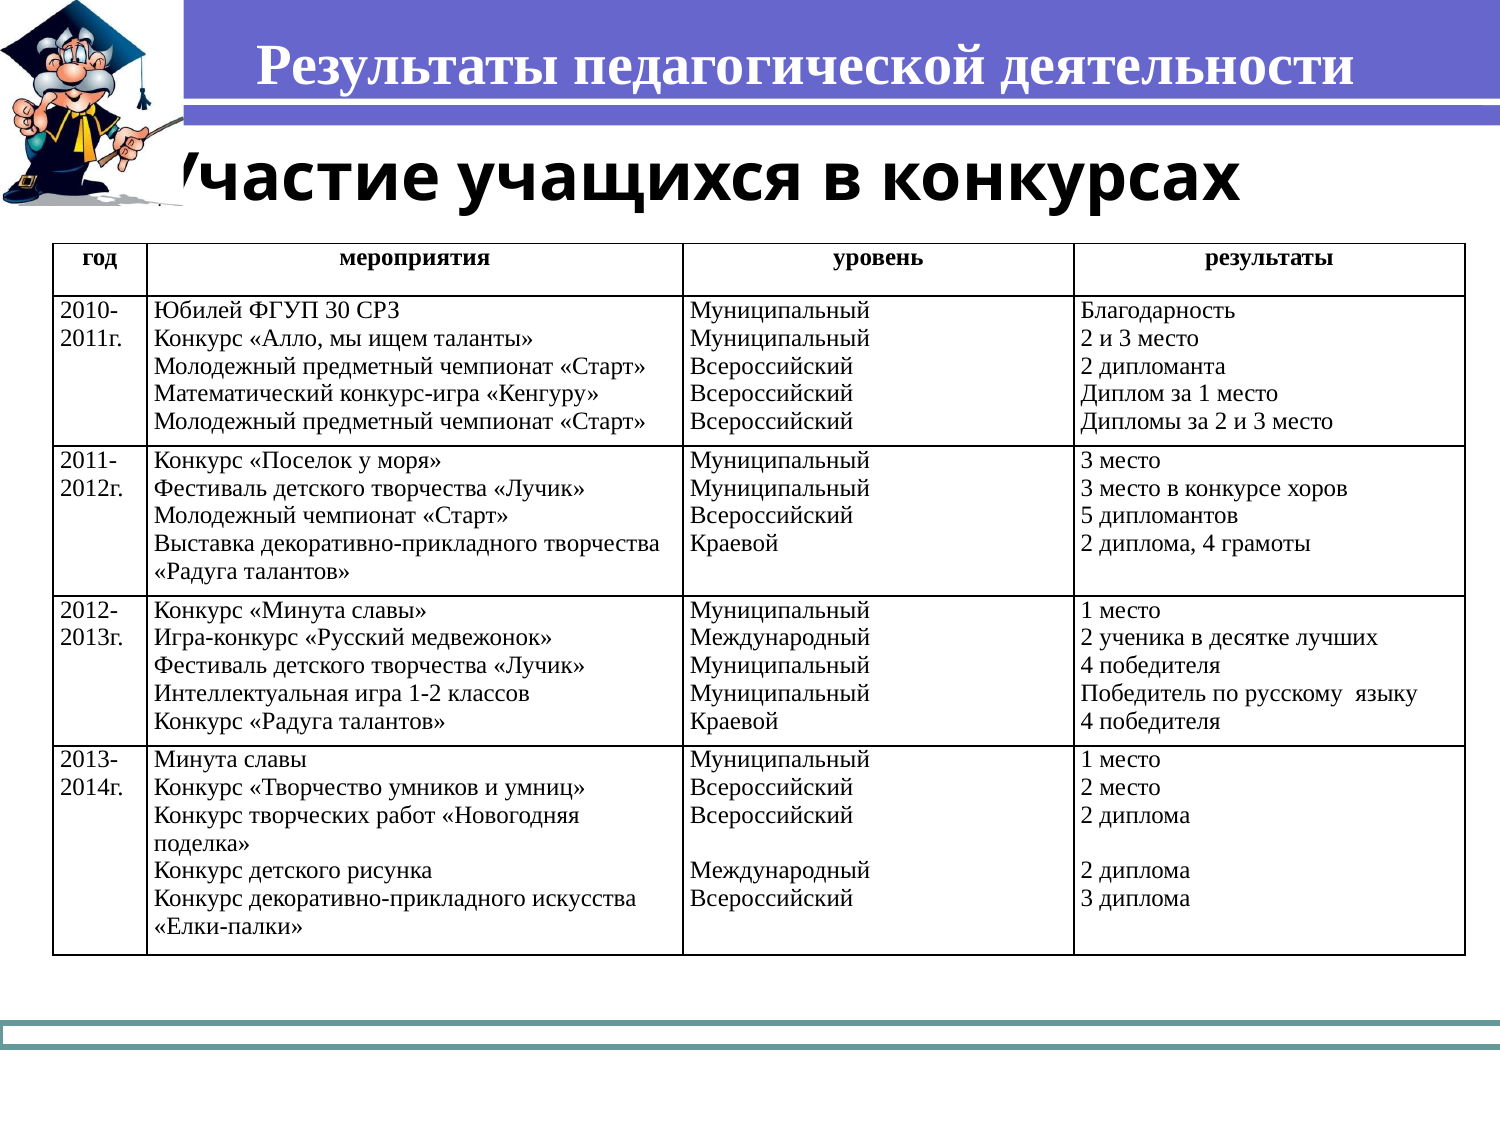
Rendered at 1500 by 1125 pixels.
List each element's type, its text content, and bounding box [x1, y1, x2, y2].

table_cell 2012- 2013г. [54, 597, 146, 745]
picture [0, 0, 184, 206]
table_header год [54, 244, 146, 295]
table_cell Муниципальный Всероссийский Всероссийский Международный Всероссийский [684, 747, 1073, 902]
table_cell 1 место 2 ученика в десятке лучших 4 победителя Победитель по русскому языку 4 победителя [1075, 597, 1464, 745]
table_cell 2011- 2012г. [54, 447, 146, 595]
table_cell Конкурс «Минута славы» Игра-конкурс «Русский медвежонок» Фестиваль детского творчества «Лучик» Интеллектуальная игра 1-2 классов Конкурс «Радуга талантов» [148, 597, 682, 745]
text_box [93, 902, 1325, 987]
table_cell Благодарность 2 и 3 место 2 дипломанта Диплом за 1 место Дипломы за 2 и 3 место [1075, 297, 1464, 445]
text_box Результаты педагогической деятельности [184, 19, 1500, 102]
table_header уровень [684, 244, 1073, 295]
table_cell Конкурс «Поселок у моря» Фестиваль детского творчества «Лучик» Молодежный чемпионат «Старт» Выставка декоративно-прикладного творчества «Радуга талантов» [148, 447, 682, 595]
table_cell Муниципальный Муниципальный Всероссийский Всероссийский Всероссийский [684, 297, 1073, 445]
table_header результаты [1075, 244, 1464, 295]
table_cell 2013- 2014г. [54, 747, 146, 954]
table_header мероприятия [148, 244, 682, 295]
table_cell 2010- 2011г. [54, 297, 146, 445]
table_cell Юбилей ФГУП 30 СРЗ Конкурс «Алло, мы ищем таланты» Молодежный предметный чемпионат «Старт» Математический конкурс-игра «Кенгуру» Молодежный предметный чемпионат «Старт» [148, 297, 682, 445]
table_cell 3 место 3 место в конкурсе хоров 5 дипломантов 2 диплома, 4 грамоты [1075, 447, 1464, 595]
table_cell Минута славы Конкурс «Творчество умников и умниц» Конкурс творческих работ «Новогодняя поделка» Конкурс детского рисунка Конкурс декоративно-прикладного искусства «Елки-палки» [148, 747, 682, 902]
table_cell Муниципальный Муниципальный Всероссийский Краевой [684, 447, 1073, 595]
text_box Участие учащихся в конкурсах [135, 126, 1261, 222]
table_cell Муниципальный Международный Муниципальный Муниципальный Краевой [684, 597, 1073, 745]
table_cell 1 место 2 место 2 диплома 2 диплома 3 диплома [1075, 747, 1464, 954]
